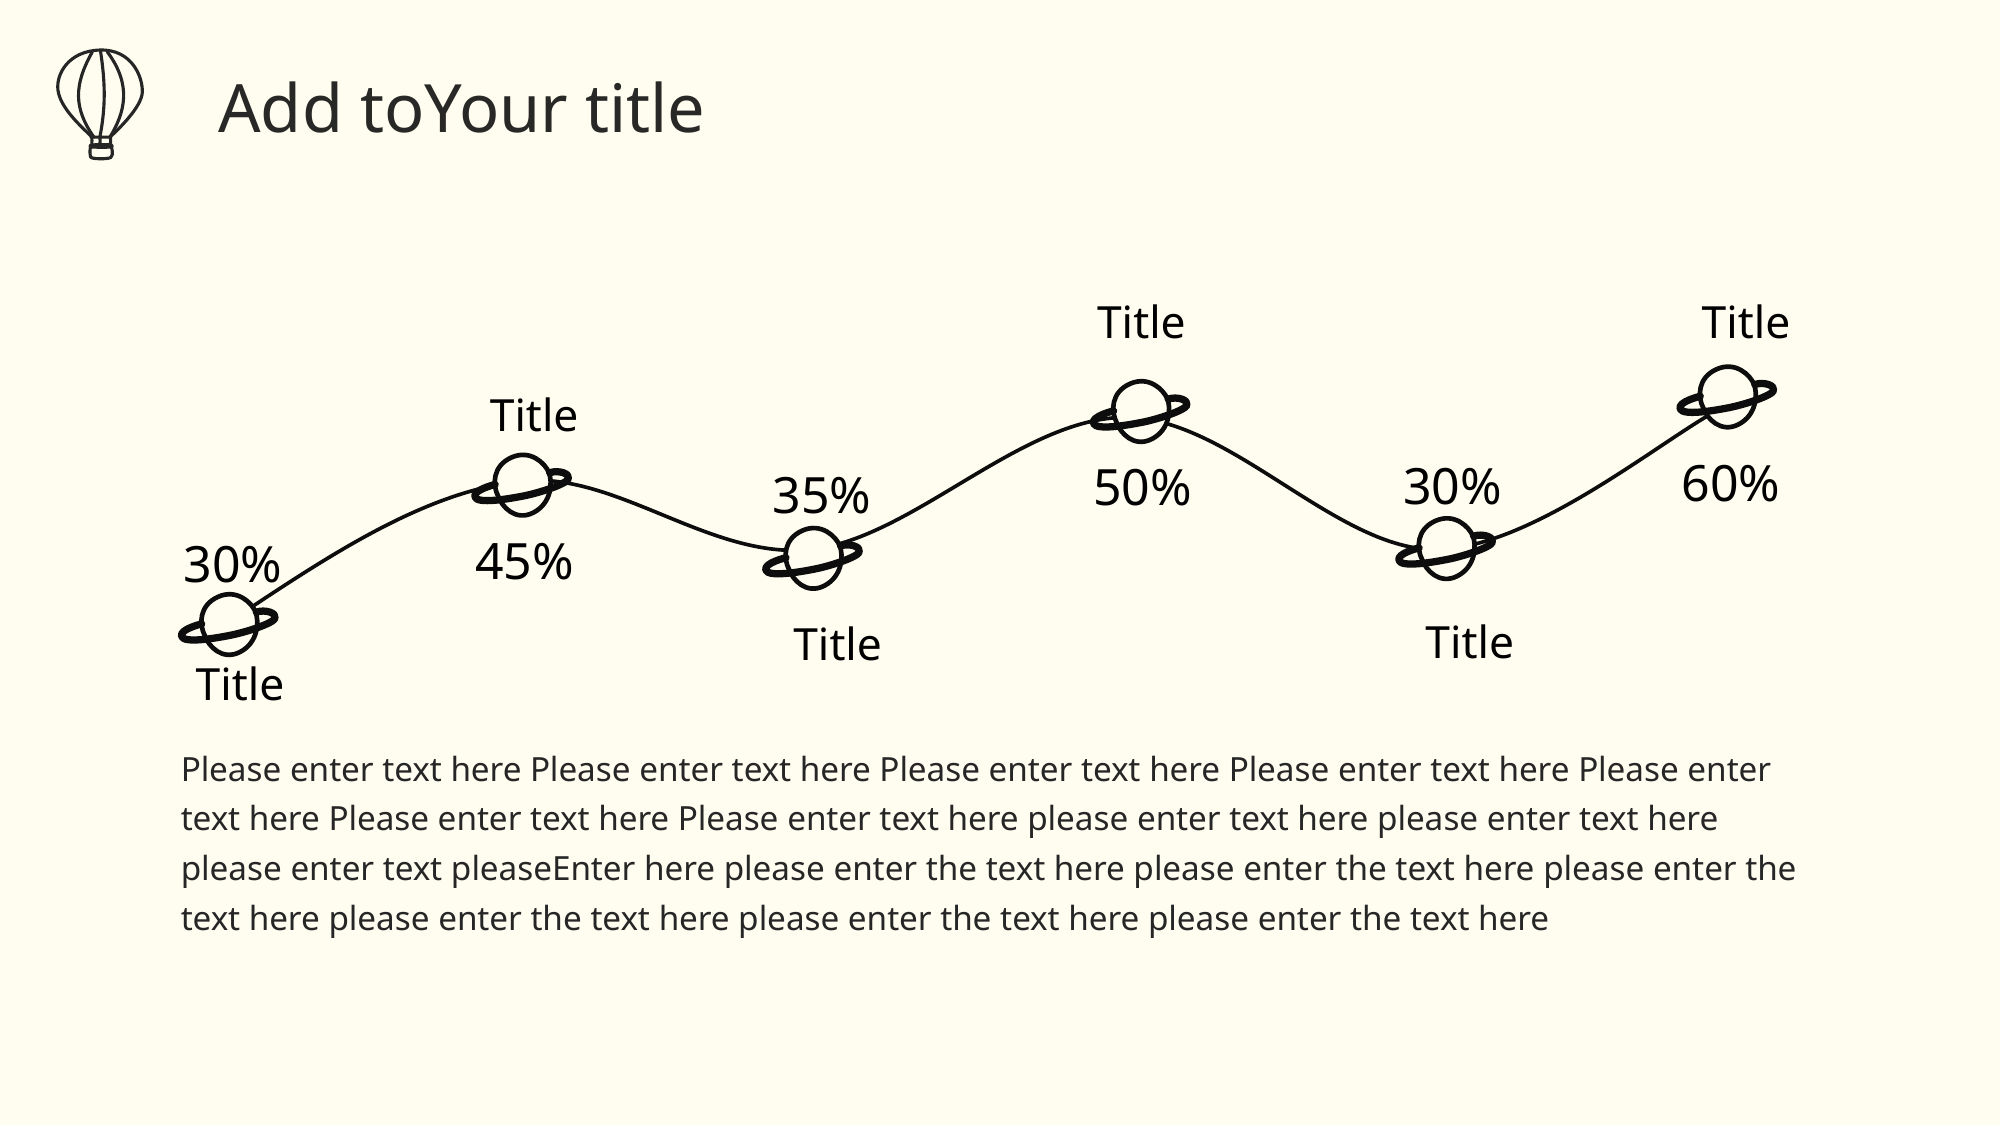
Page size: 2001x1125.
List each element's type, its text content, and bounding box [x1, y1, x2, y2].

text_box [200, 593, 256, 623]
text_box 30% [168, 525, 297, 601]
text_box [1397, 534, 1494, 566]
text_box Title [180, 648, 300, 717]
text_box [499, 490, 552, 517]
text_box 50% [1078, 448, 1207, 523]
text_box [1423, 553, 1476, 580]
text_box [1704, 402, 1757, 429]
text_box Add toYour title [203, 57, 823, 153]
text_box Title [1410, 606, 1530, 676]
text_box Title [474, 379, 594, 448]
text_box 45% [460, 522, 589, 598]
text_box [473, 470, 570, 502]
text_box [180, 610, 277, 642]
text_box [1698, 365, 1755, 395]
text_box [764, 543, 861, 575]
text_box 60% [1666, 444, 1795, 520]
text_box Title [778, 608, 898, 678]
text_box [253, 482, 789, 612]
text_box [790, 563, 842, 590]
text_box Title [1686, 286, 1806, 355]
text_box [1112, 380, 1168, 410]
text_box [1433, 412, 1707, 540]
text_box [784, 527, 840, 557]
text_box Please enter text here Please enter text here Please enter text here Please enter text here Please enter text here Please enter text here Please enter text here please enter text here please enter text here please enter text pleaseEnter here please enter the text here please enter the text here please enter the text here please enter the text here please enter the text here please enter the text here [166, 730, 1834, 945]
text_box [1417, 517, 1473, 547]
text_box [57, 49, 143, 159]
text_box [1118, 416, 1170, 443]
text_box [1679, 382, 1775, 414]
text_box Title [1082, 286, 1202, 355]
text_box [206, 629, 258, 656]
text_box [1092, 397, 1188, 429]
text_box 30% [1388, 447, 1517, 523]
text_box [886, 420, 1428, 549]
text_box [493, 453, 550, 484]
text_box 35% [757, 455, 886, 531]
text_box [831, 531, 877, 544]
